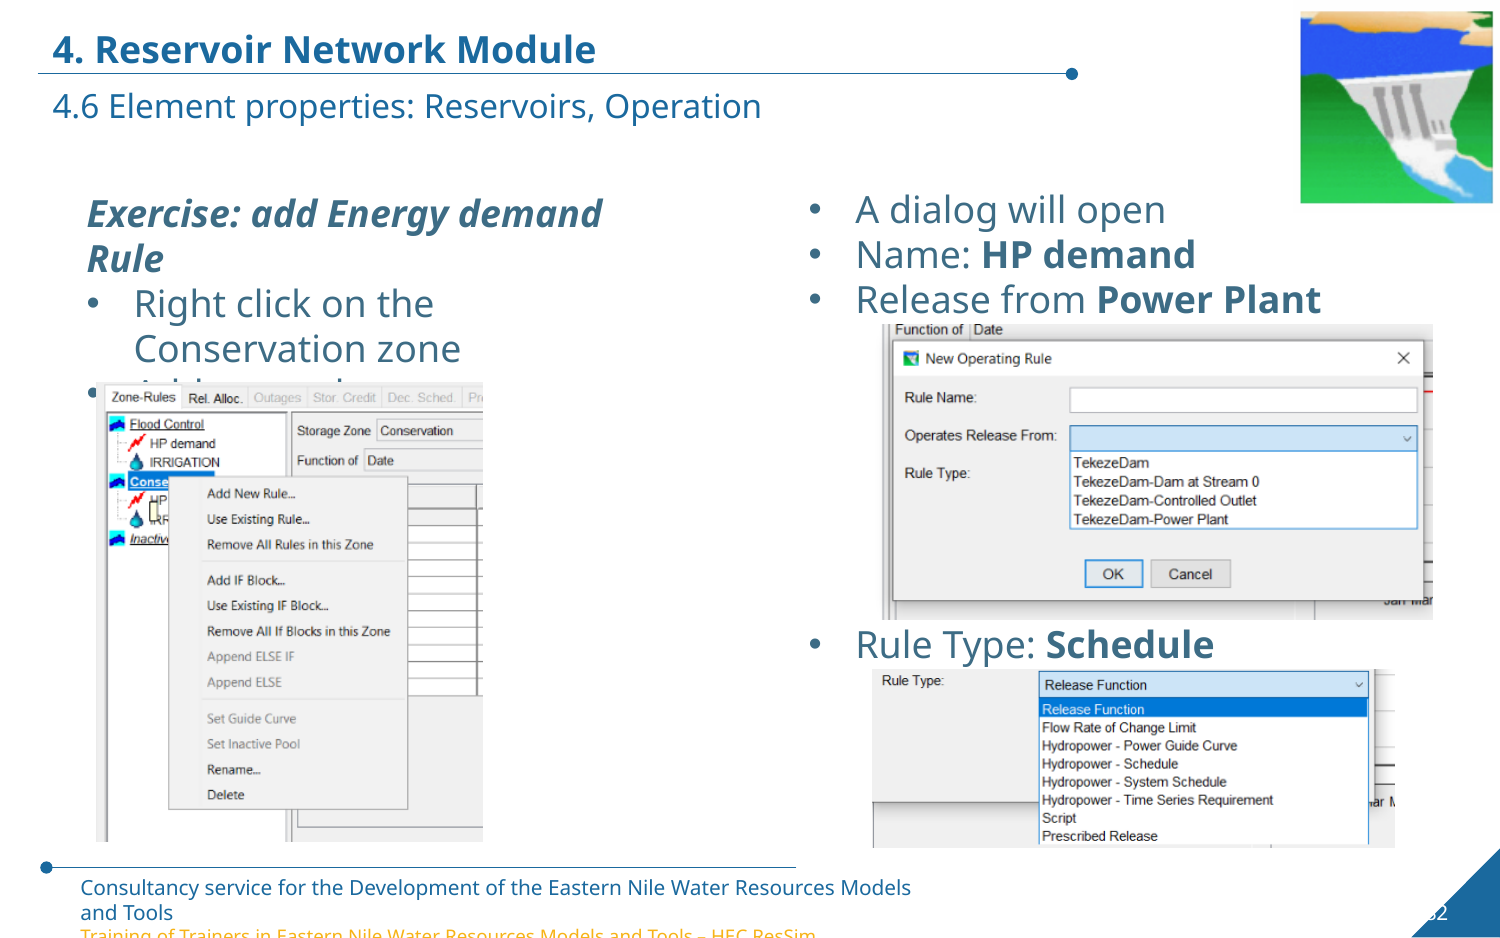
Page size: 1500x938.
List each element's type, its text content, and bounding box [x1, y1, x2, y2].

list 4.6 Element properties: Reservoirs, Operation [37, 70, 1272, 146]
picture [1293, 0, 1500, 213]
text_box A dialog will open Name: HP demand Release from Power Plant [793, 178, 1365, 464]
picture [866, 324, 1433, 620]
picture [872, 669, 1395, 848]
picture [96, 382, 483, 842]
list 4. Reservoir Network Module [37, 13, 1272, 70]
text_box Rule Type: Schedule [793, 613, 1365, 808]
text_box Exercise: add Energy demand Rule Right click on the Conservation zone Add new rule [71, 182, 686, 558]
